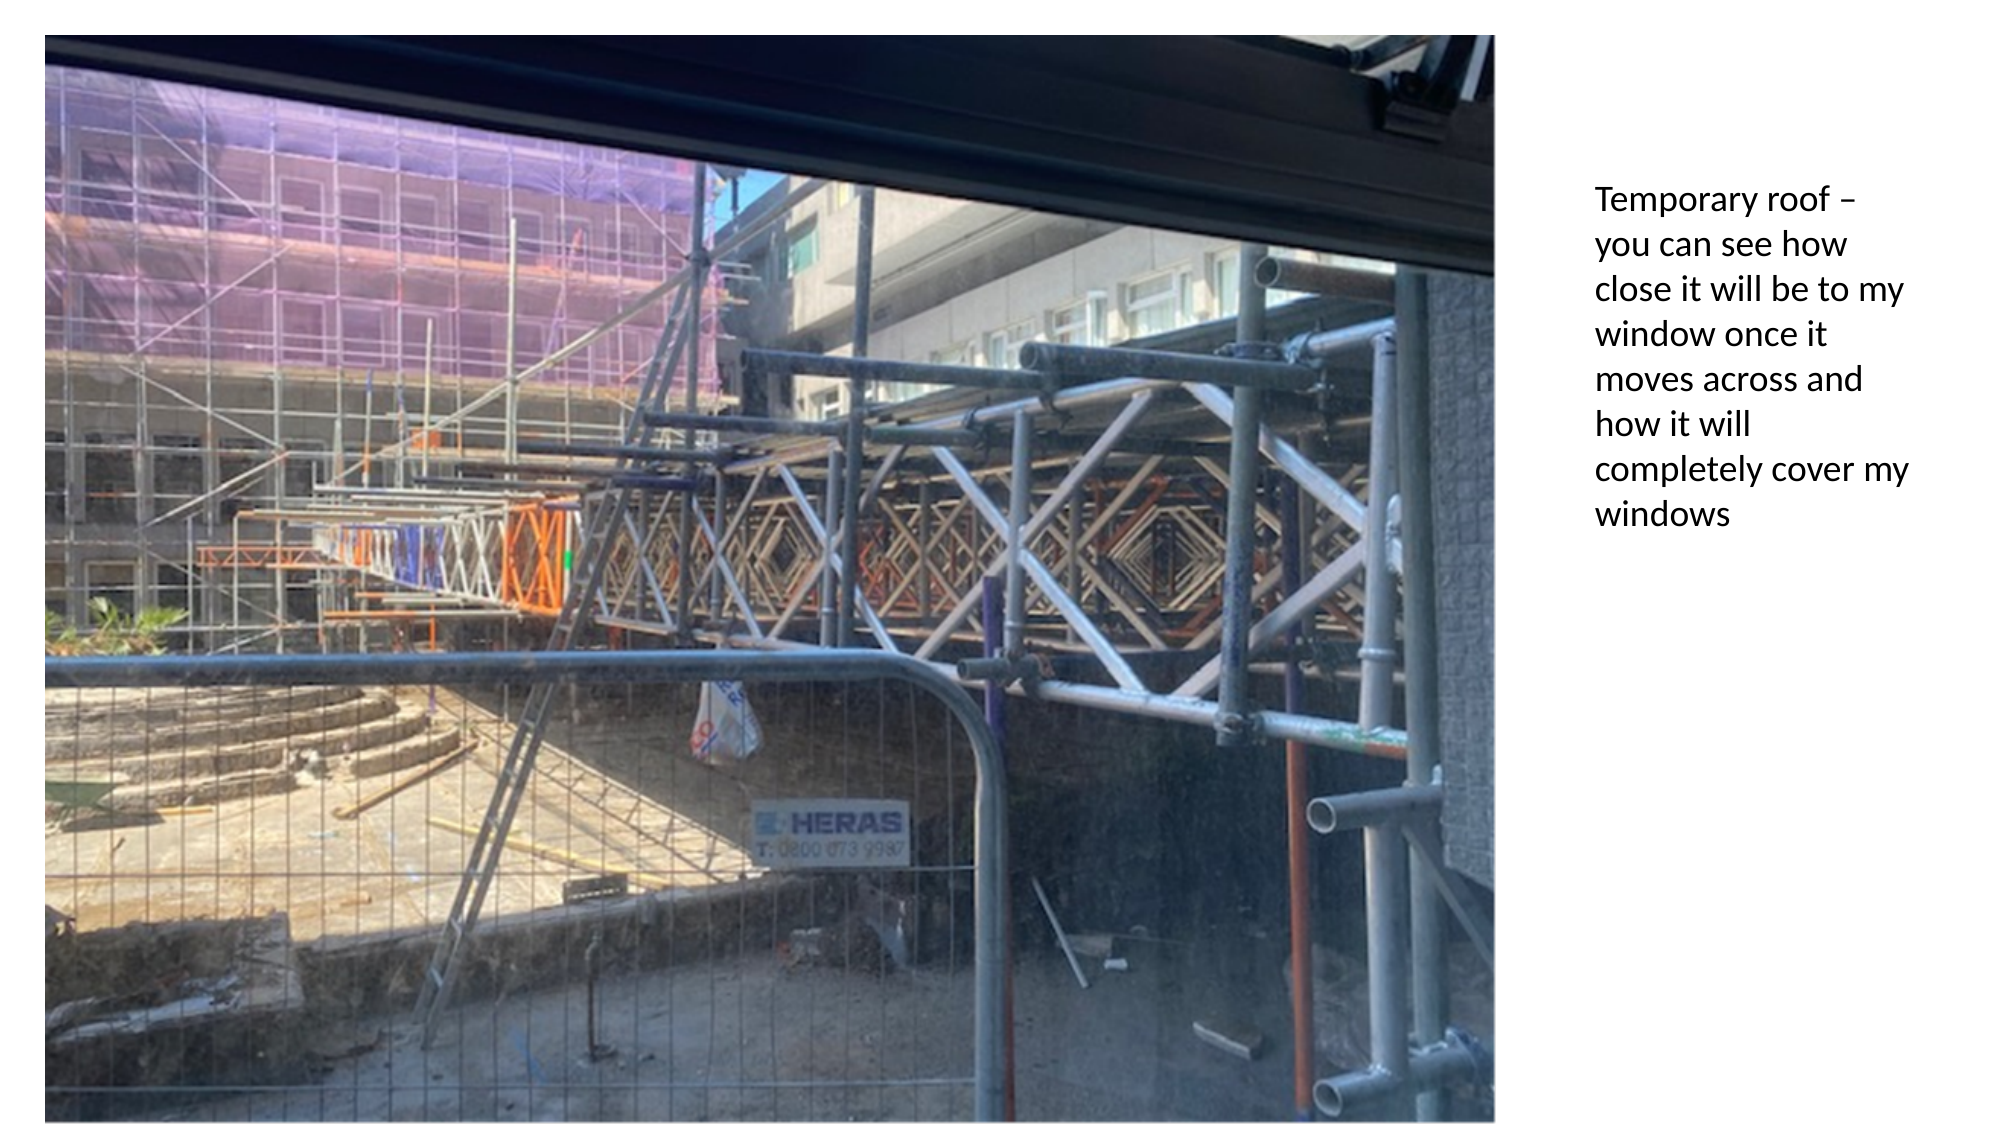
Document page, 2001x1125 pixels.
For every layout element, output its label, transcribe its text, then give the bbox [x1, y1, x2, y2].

text_box Temporary roof – you can see how close it will be to my window once it moves across and how it will completely cover my windows [1580, 166, 1932, 542]
picture [44, 35, 1497, 1125]
